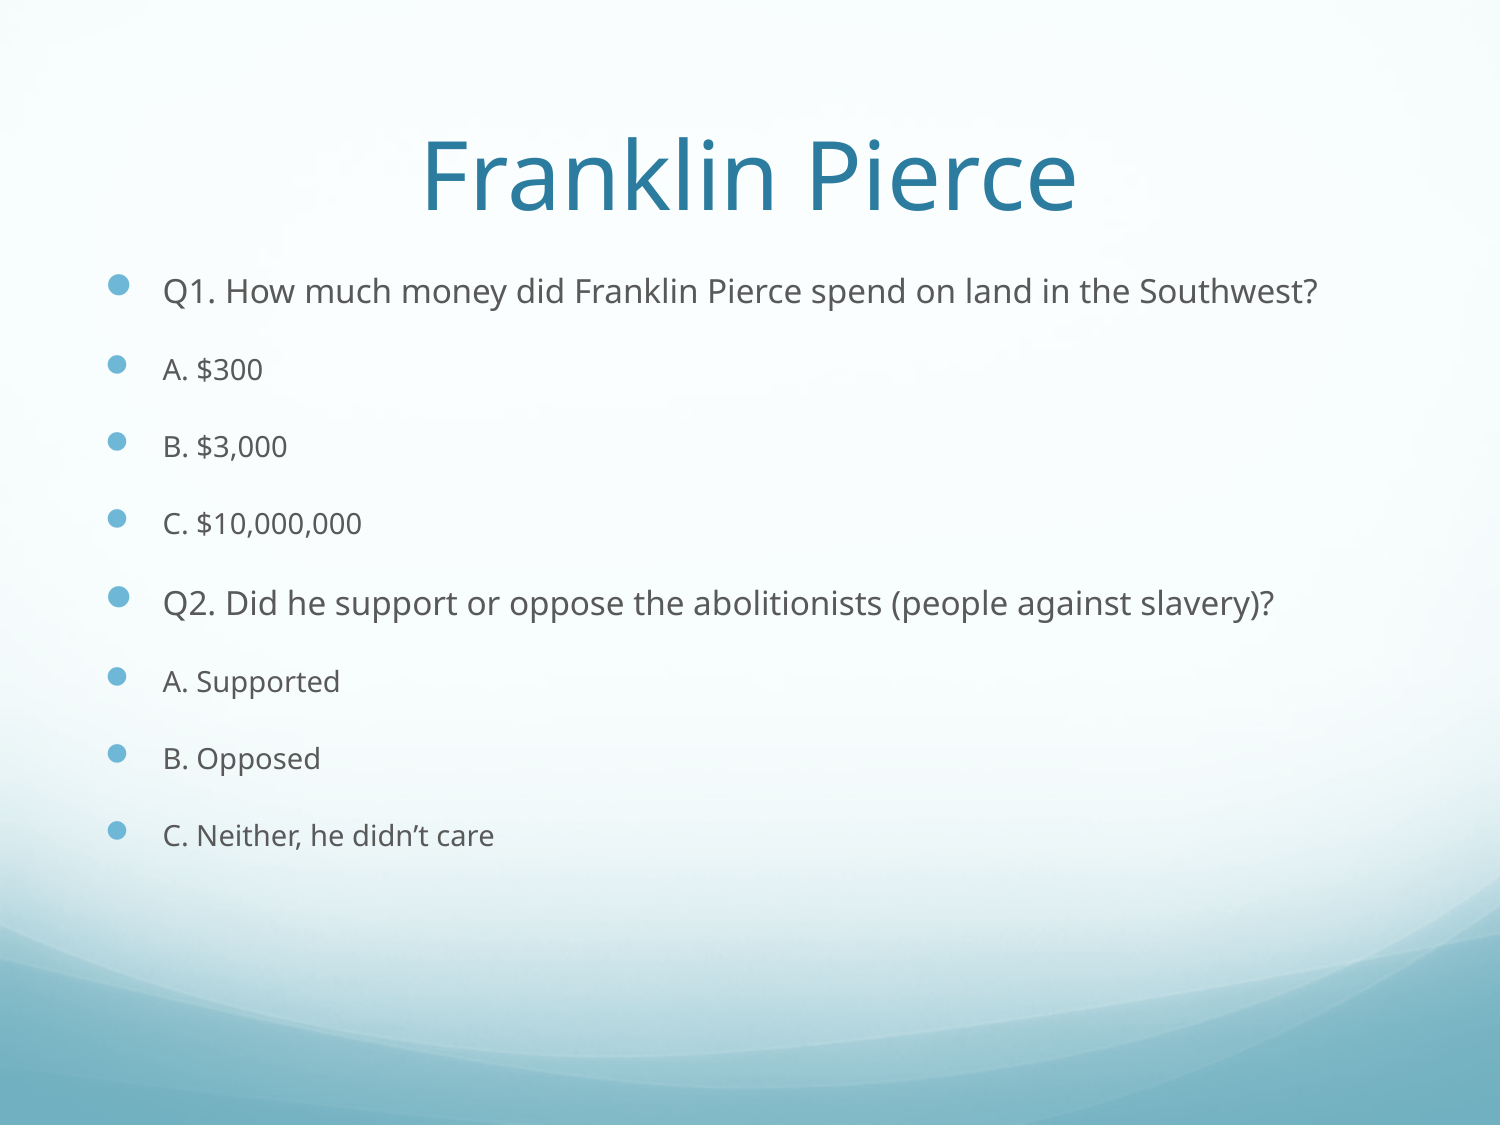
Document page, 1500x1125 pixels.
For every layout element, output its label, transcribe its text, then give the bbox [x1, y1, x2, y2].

list Q1. How much money did Franklin Pierce spend on land in the Southwest? A. $300 B. $3,000 C. $10,000,000 Q2. Did he support or oppose the abolitionists (people against slavery)? A. Supported B. Opposed C. Neither, he didn’t care [90, 262, 1410, 975]
title Franklin Pierce [90, 17, 1410, 237]
